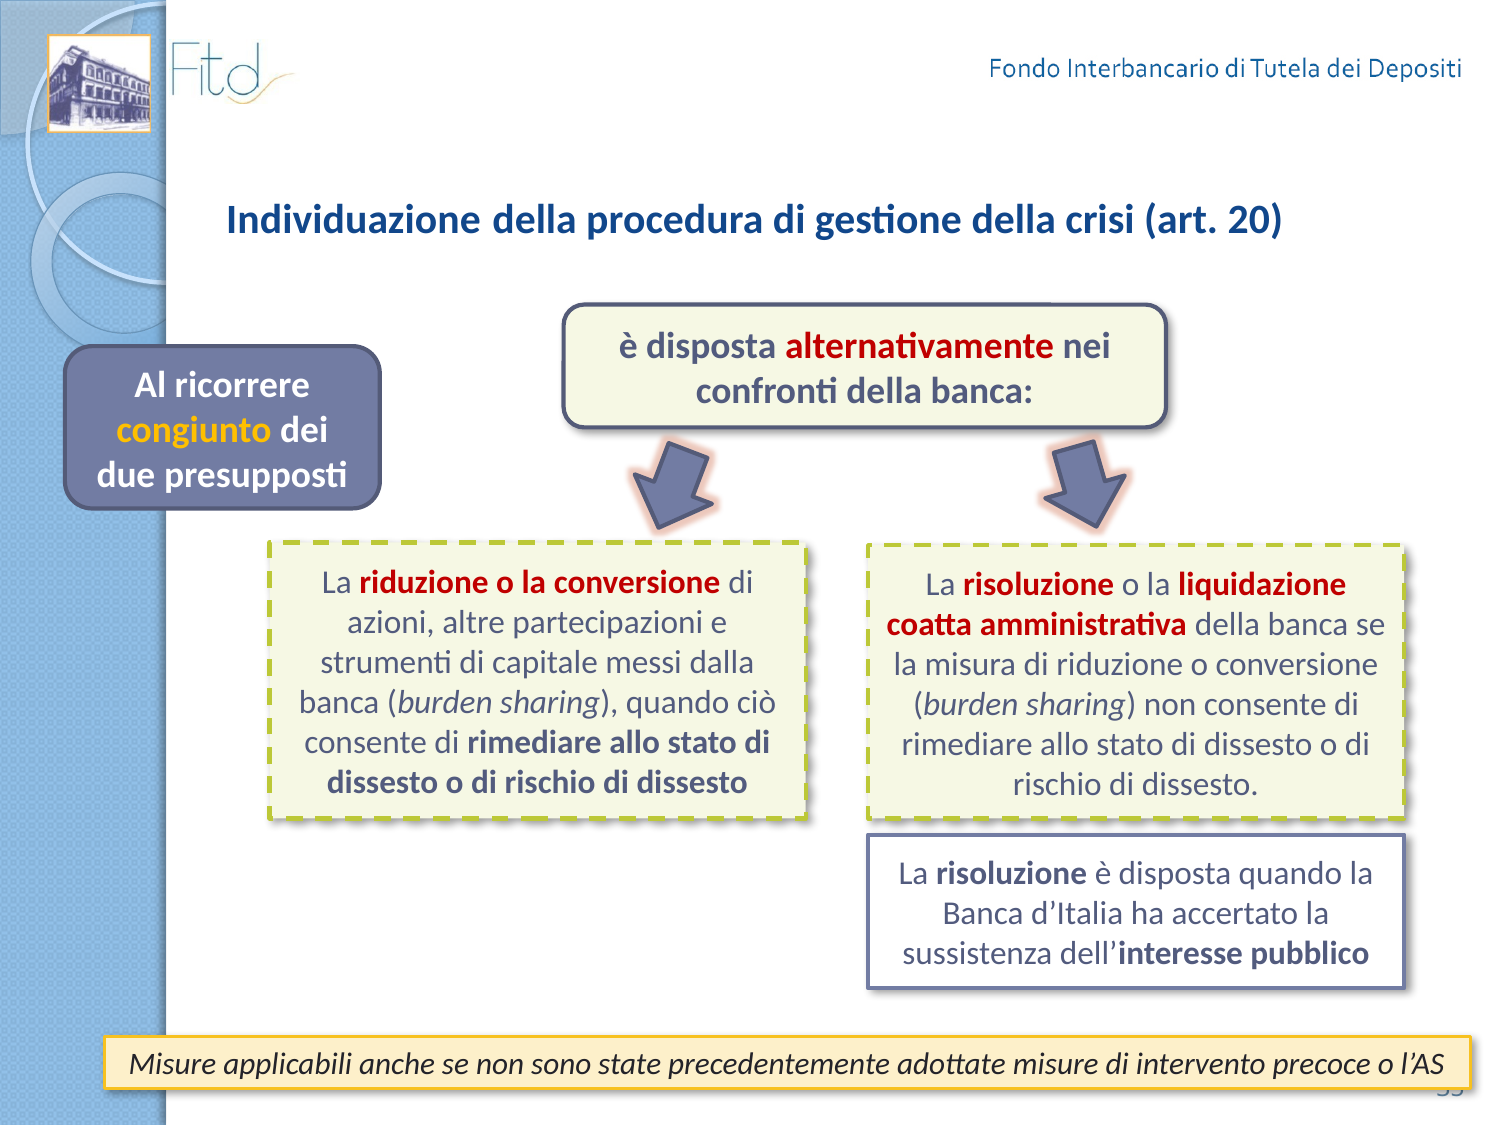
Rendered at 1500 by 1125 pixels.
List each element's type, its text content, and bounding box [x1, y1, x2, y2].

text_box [64, 304, 1405, 989]
picture [988, 55, 1462, 82]
title Individuazione della procedura di gestione della crisi (art. 20) [211, 119, 1442, 307]
text_box Misure applicabili anche se non sono state precedentemente adottate misure di intervento precoce o l’AS [104, 1036, 1471, 1089]
picture [169, 39, 300, 104]
picture [47, 34, 151, 133]
slide_number 35 [1413, 1034, 1488, 1113]
